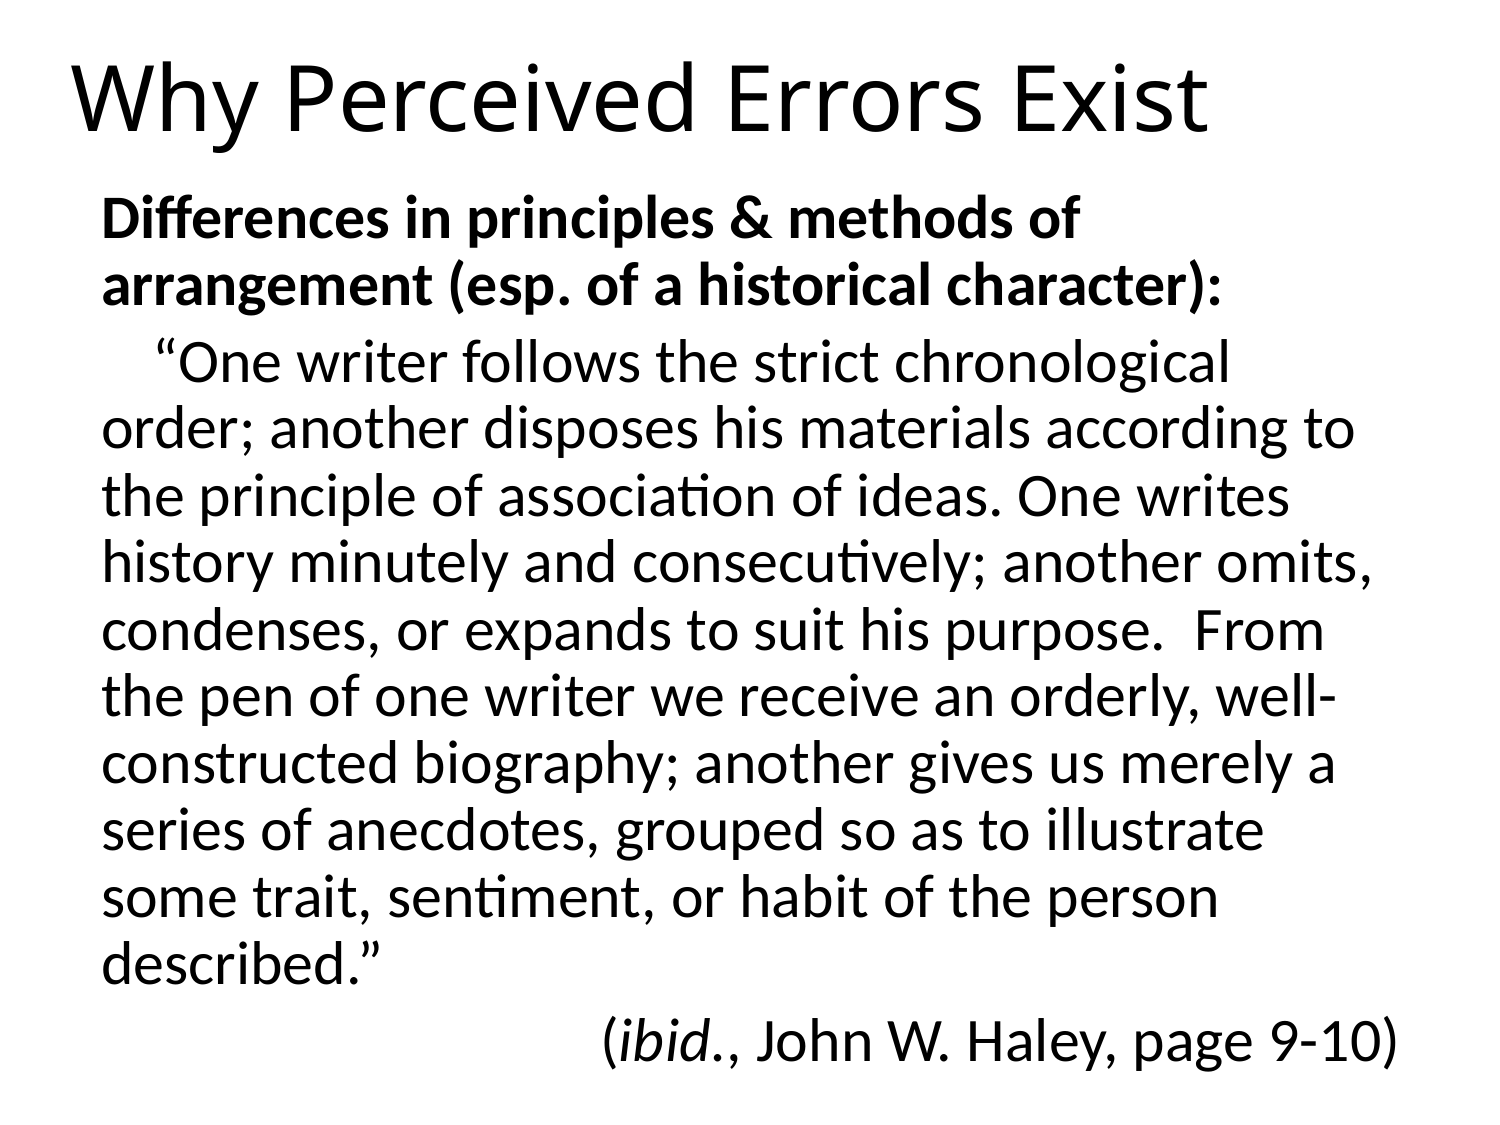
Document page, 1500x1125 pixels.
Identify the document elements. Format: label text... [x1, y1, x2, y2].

list Differences in principles & methods of arrangement (esp. of a historical character): “One writer follows the strict chronological order; another disposes his materials according to the principle of association of ideas. One writes history minutely and consecutively; another omits, condenses, or expands to suit his purpose. From the pen of one writer we receive an orderly, well-constructed biography; another gives us merely a series of anecdotes, grouped so as to illustrate some trait, sentiment, or habit of the person described.” (ibid., John W. Haley, page 9-10) [86, 177, 1417, 1090]
title Why Perceived Errors Exist [55, 25, 1448, 178]
